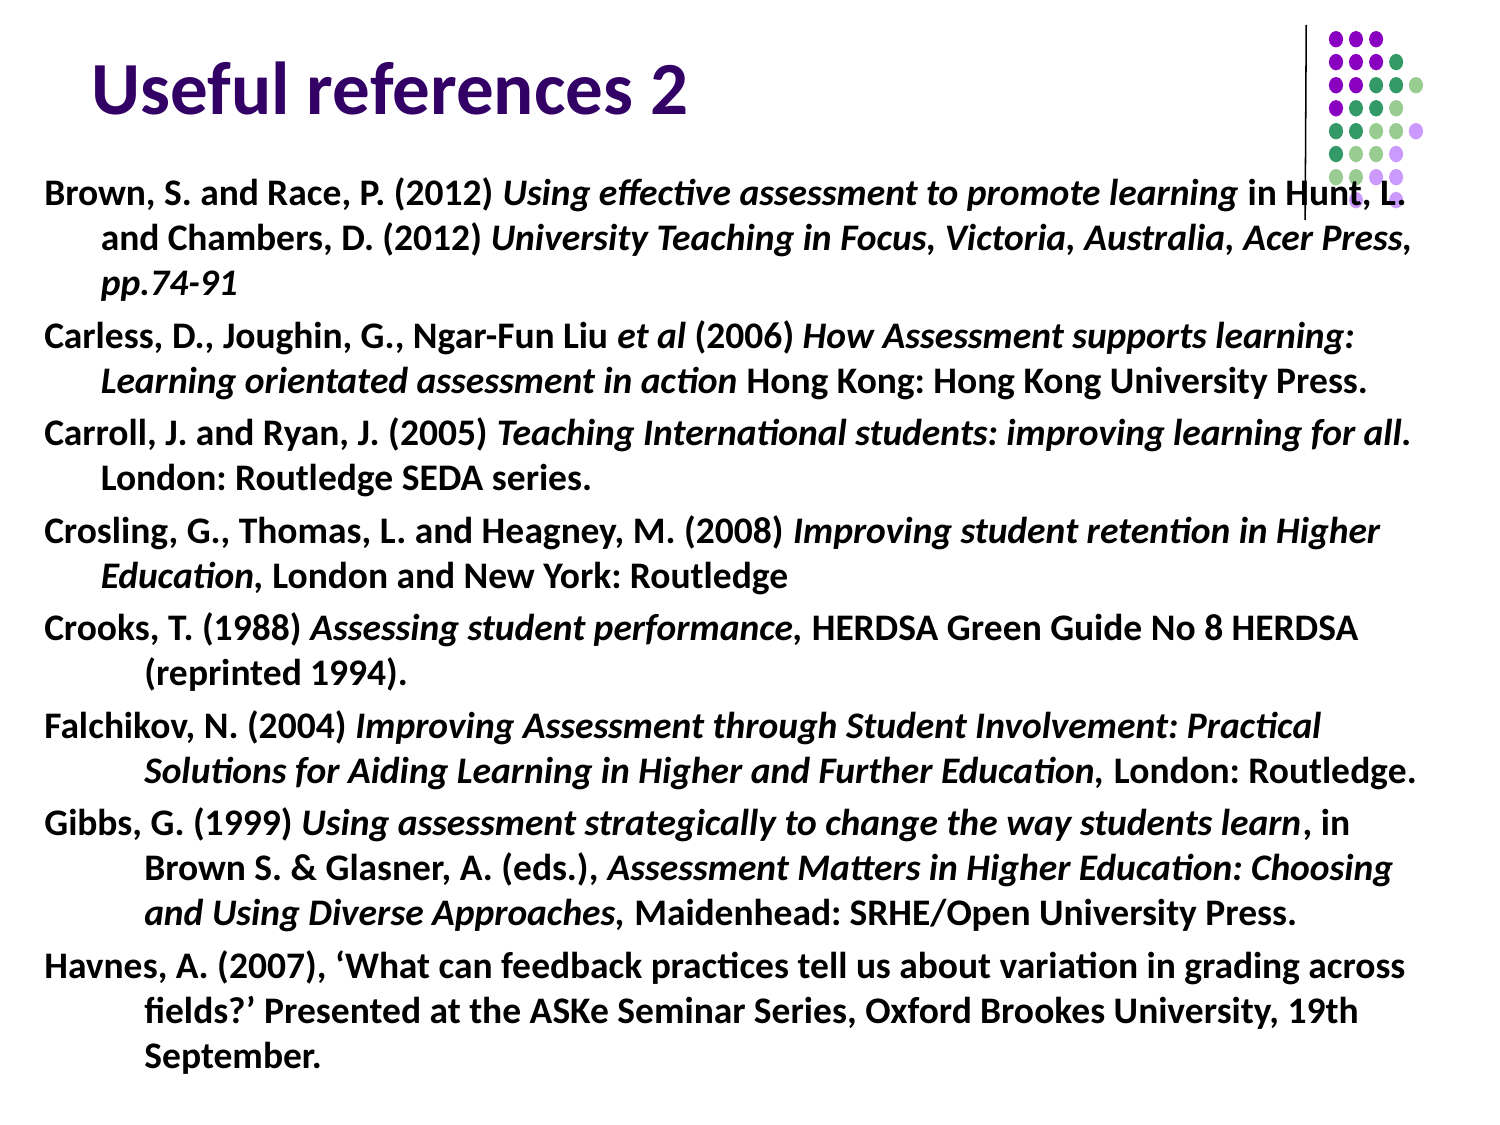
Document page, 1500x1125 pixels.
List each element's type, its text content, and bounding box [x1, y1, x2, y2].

list Brown, S. and Race, P. (2012) Using effective assessment to promote learning in Hunt, L. and Chambers, D. (2012) University Teaching in Focus, Victoria, Australia, Acer Press, pp.74-91 Carless, D., Joughin, G., Ngar-Fun Liu et al (2006) How Assessment supports learning: Learning orientated assessment in action Hong Kong: Hong Kong University Press. Carroll, J. and Ryan, J. (2005) Teaching International students: improving learning for all. London: Routledge SEDA series. Crosling, G., Thomas, L. and Heagney, M. (2008) Improving student retention in Higher Education, London and New York: Routledge Crooks, T. (1988) Assessing student performance, HERDSA Green Guide No 8 HERDSA (reprinted 1994). Falchikov, N. (2004) Improving Assessment through Student Involvement: Practical Solutions for Aiding Learning in Higher and Further Education, London: Routledge. Gibbs, G. (1999) Using assessment strategically to change the way students learn, in Brown S. & Glasner, A. (eds.), Assessment Matters in Higher Education: Choosing and Using Diverse Approaches, Maidenhead: SRHE/Open University Press. Havnes, A. (2007), ‘What can feedback practices tell us about variation in grading across fields?’ Presented at the ASKe Seminar Series, Oxford Brookes University, 19th September. [29, 160, 1459, 1018]
title Useful references 2 [76, 42, 1315, 138]
